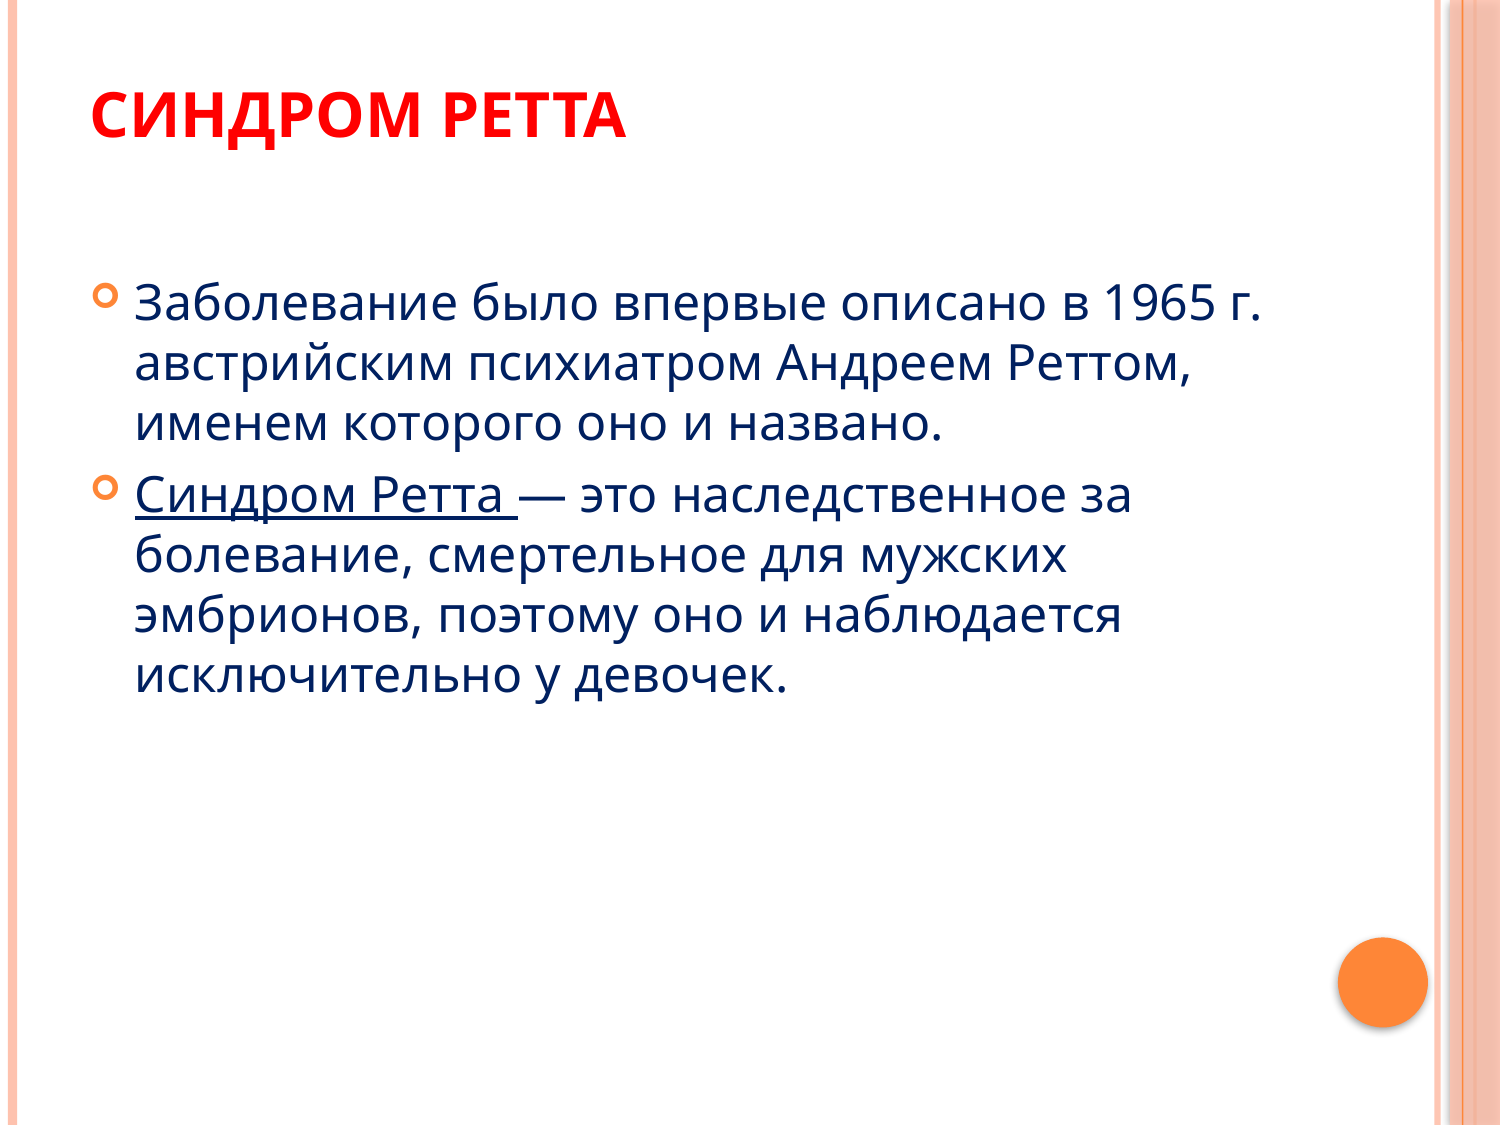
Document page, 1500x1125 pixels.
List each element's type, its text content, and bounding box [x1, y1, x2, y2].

list Заболевание было впервые описано в 1965 г. австрийским психиатром Андреем Реттом, именем которого оно и названо. Синдром Ретта — это наследственное за­болевание, смертельное для мужских эмбрионов, поэтому оно и наблюдается исключительно у девочек. [75, 262, 1300, 1062]
title Синдром Ретта [75, 45, 1300, 233]
